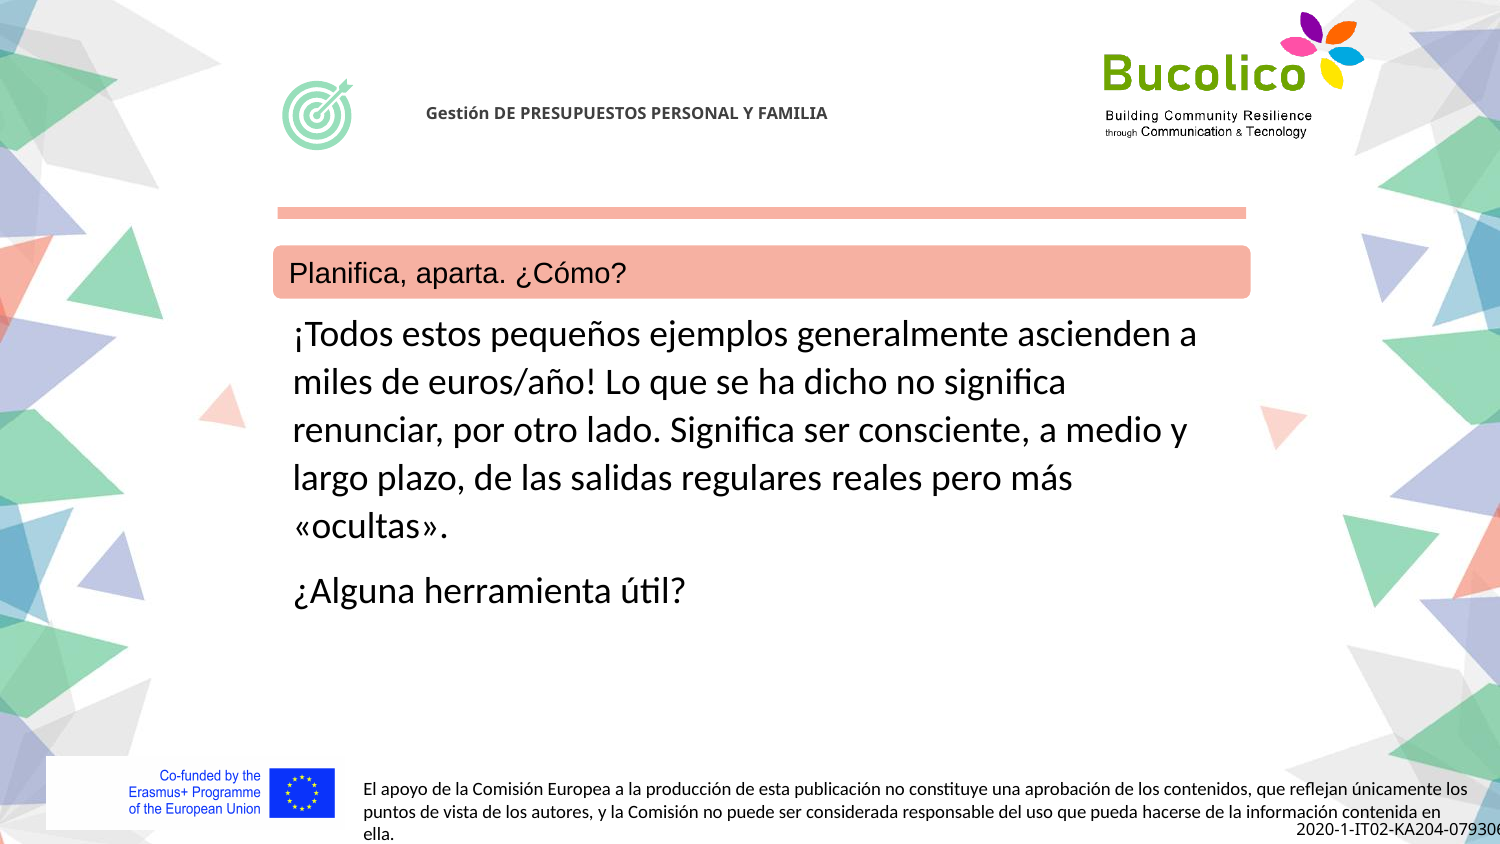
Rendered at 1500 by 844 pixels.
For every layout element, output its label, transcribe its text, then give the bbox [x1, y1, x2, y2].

text_box El apoyo de la Comisión Europea a la producción de esta publicación no constituye una aprobación de los contenidos, que reflejan únicamente los puntos de vista de los autores, y la Comisión no puede ser considerada responsable del uso que pueda hacerse de la información contenida en ella. [348, 769, 1486, 844]
list Gestión DE PRESUPUESTOS PERSONAL Y FAMILIA [410, 65, 1034, 161]
picture [0, 0, 1500, 844]
text_box [282, 78, 354, 151]
text_box Planifica, aparta. ¿Cómo? [270, 243, 1253, 301]
text_box [277, 207, 1247, 219]
text_box ¡Todos estos pequeños ejemplos generalmente ascienden a miles de euros/año! Lo que se ha dicho no significa renunciar, por otro lado. Significa ser consciente, a medio y largo plazo, de las salidas regulares reales pero más «ocultas». ¿Alguna herramienta útil? [277, 301, 1236, 619]
